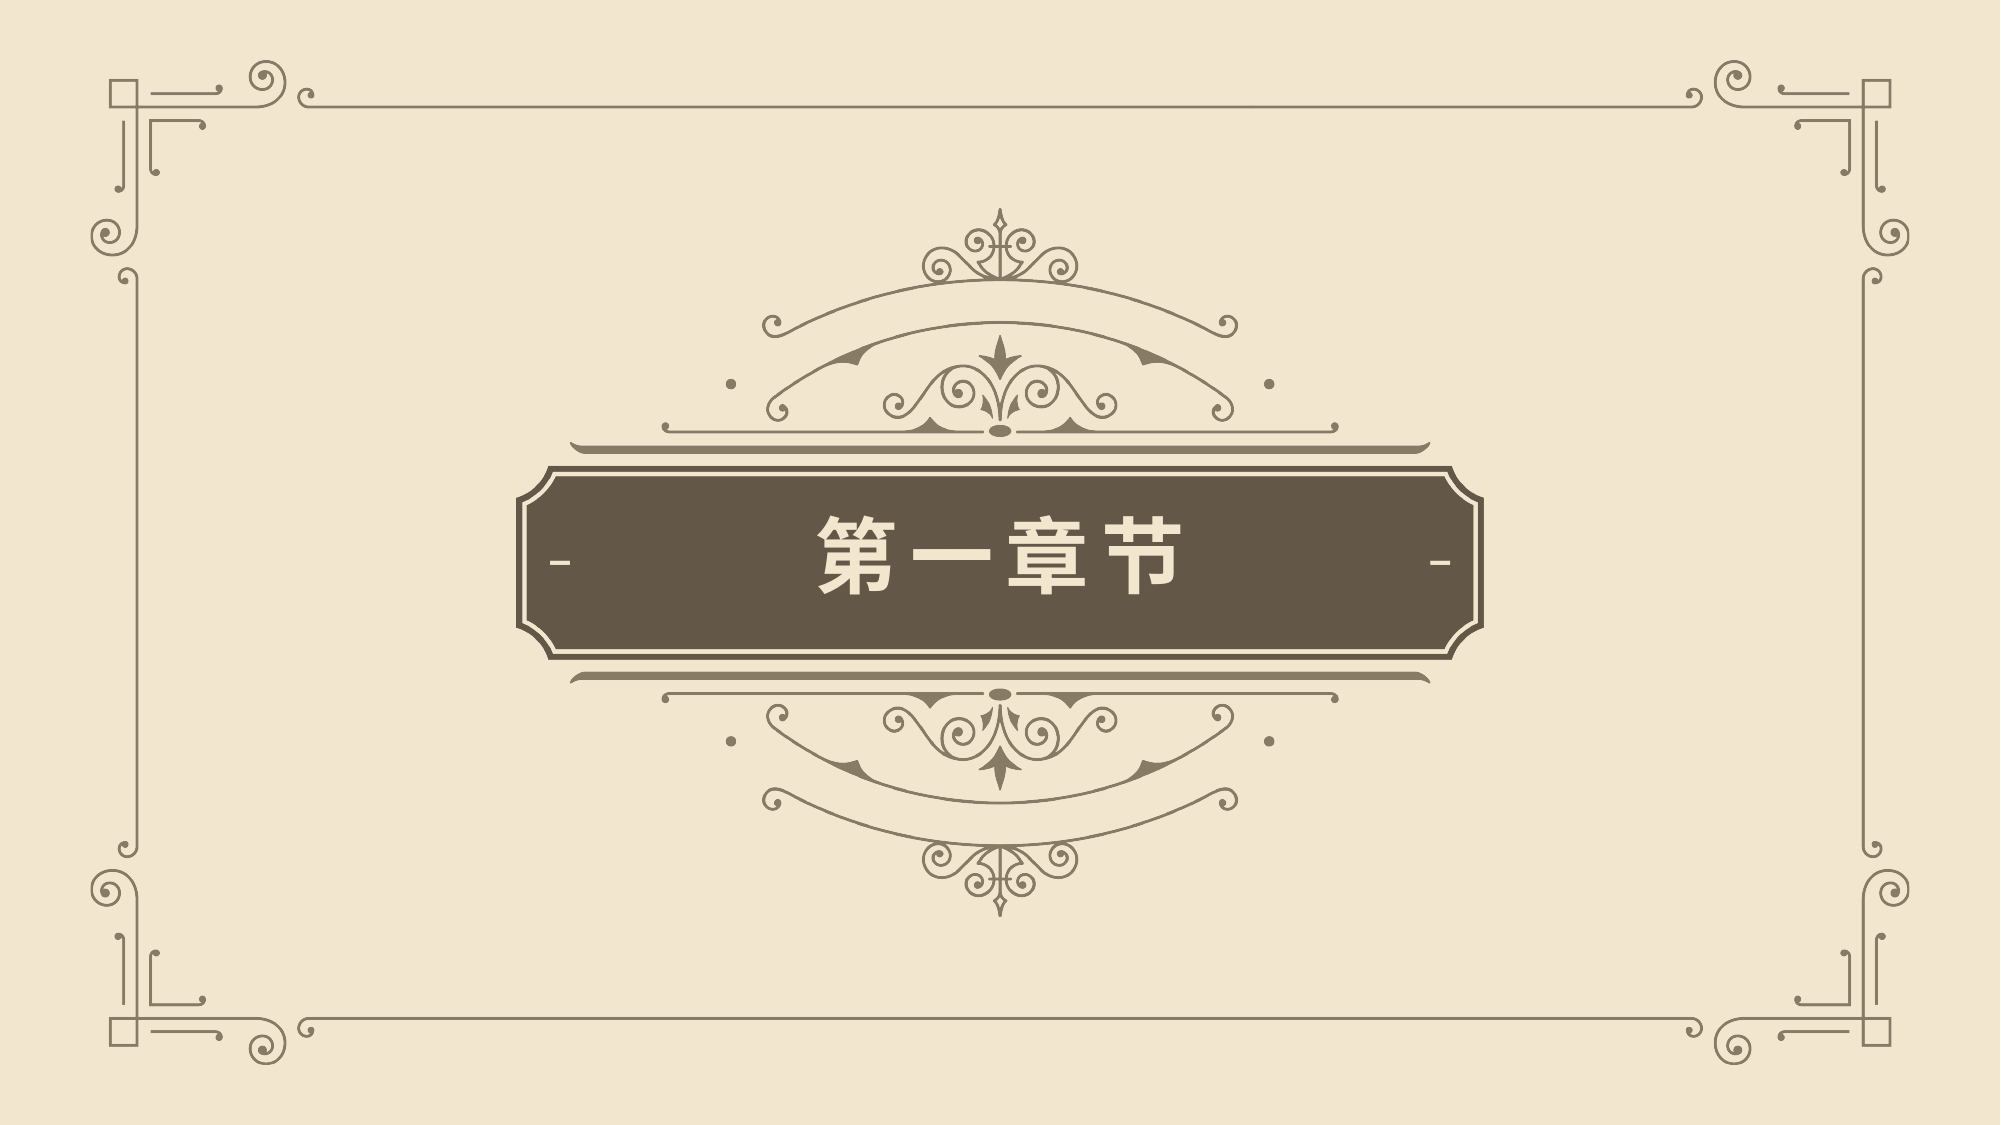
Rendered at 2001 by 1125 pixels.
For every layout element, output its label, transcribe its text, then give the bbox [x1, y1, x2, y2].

text_box 第一章节 [696, 496, 1303, 612]
picture [90, 60, 1910, 1065]
